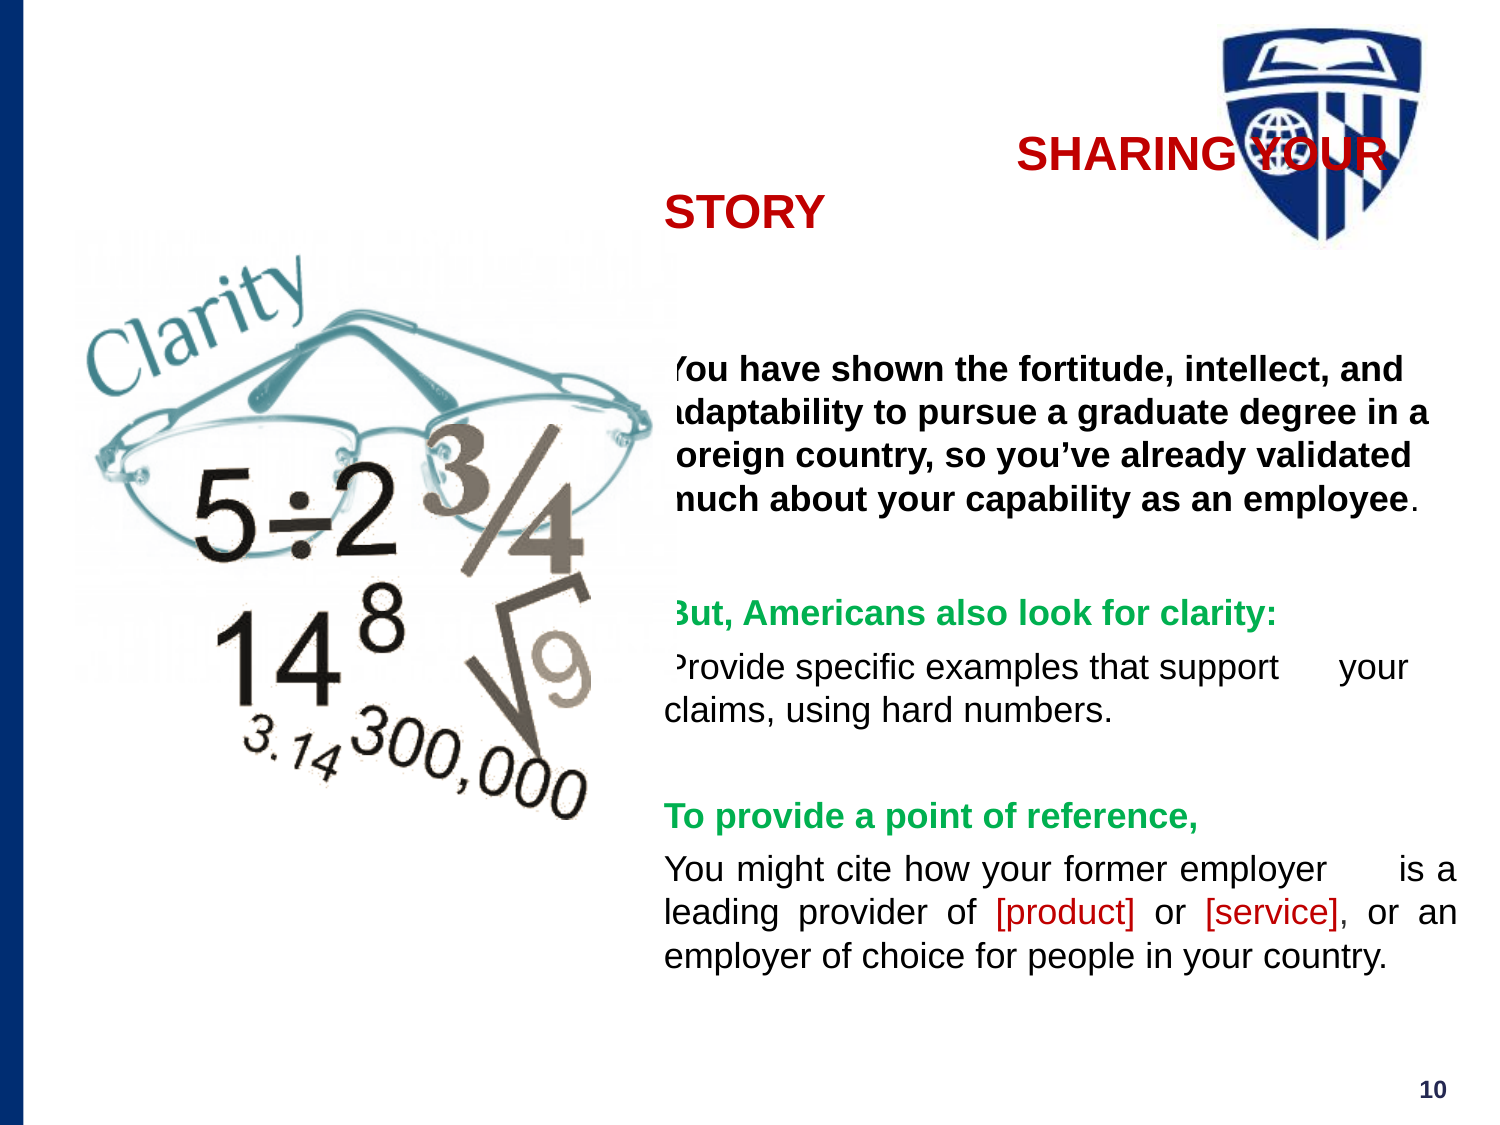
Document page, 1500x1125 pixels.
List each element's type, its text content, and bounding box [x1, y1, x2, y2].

picture [1217, 24, 1428, 67]
list SHARING YOUR STORY You have shown the fortitude, intellect, and adaptability to pursue a graduate degree in a foreign country, so you’ve already validated much about your capability as an employee. But, Americans also look for clarity: Provide specific examples that support your claims, using hard numbers. To provide a point of reference, You might cite how your former employer is a leading provider of [product] or [service], or an employer of choice for people in your country. [46, 67, 1474, 1083]
slide_number 10 [1404, 1058, 1500, 1119]
picture [74, 230, 677, 820]
